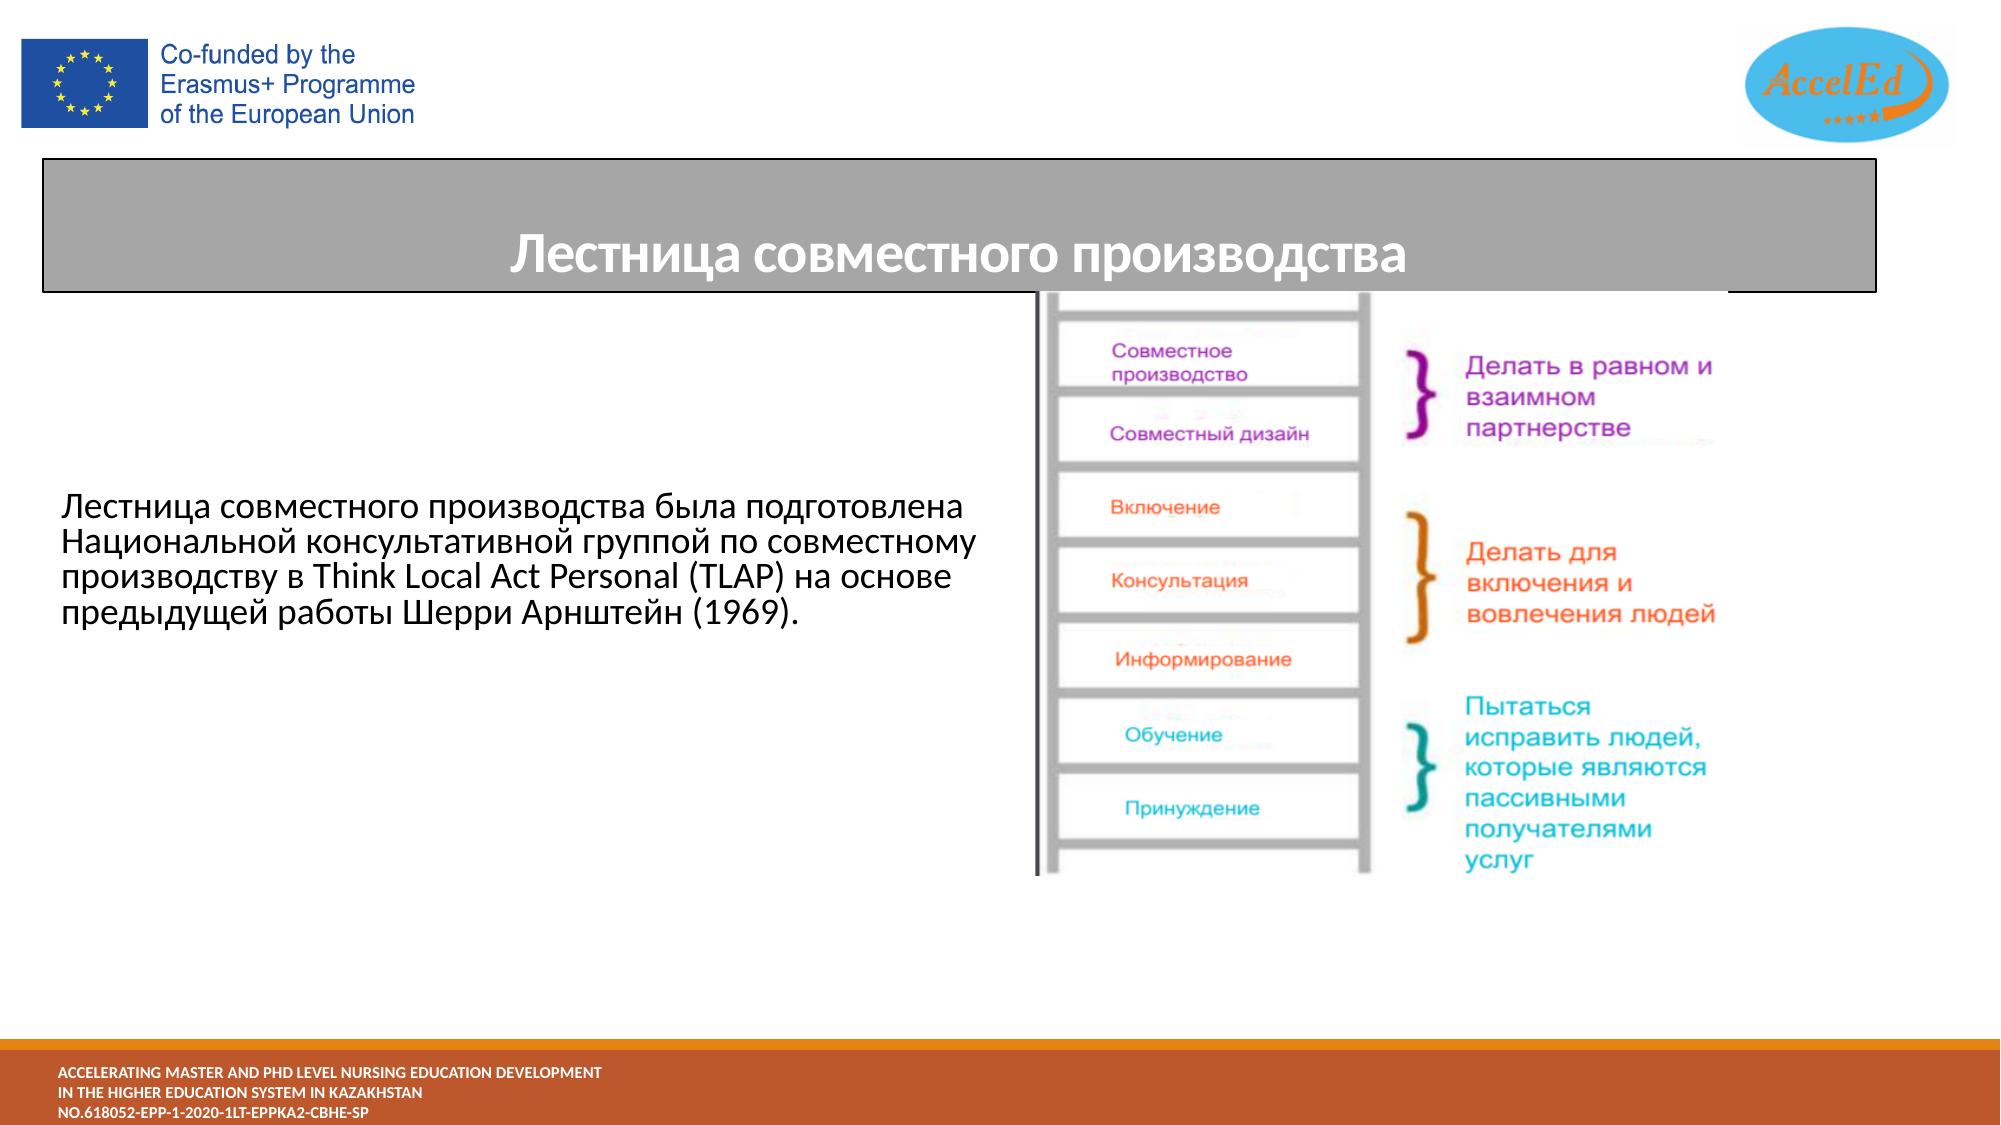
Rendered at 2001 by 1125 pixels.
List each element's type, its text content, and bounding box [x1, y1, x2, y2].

text_box Лестница совместного производства была подготовлена Национальной консультативной группой по совместному производству в Think Local Act Personal (TLAP) на основе предыдущей работы Шерри Арнштейн (1969). [46, 482, 1031, 640]
picture [1740, 22, 1957, 149]
title Лестница совместного производства [43, 159, 1876, 292]
picture [1034, 291, 1729, 876]
picture [0, 20, 578, 144]
